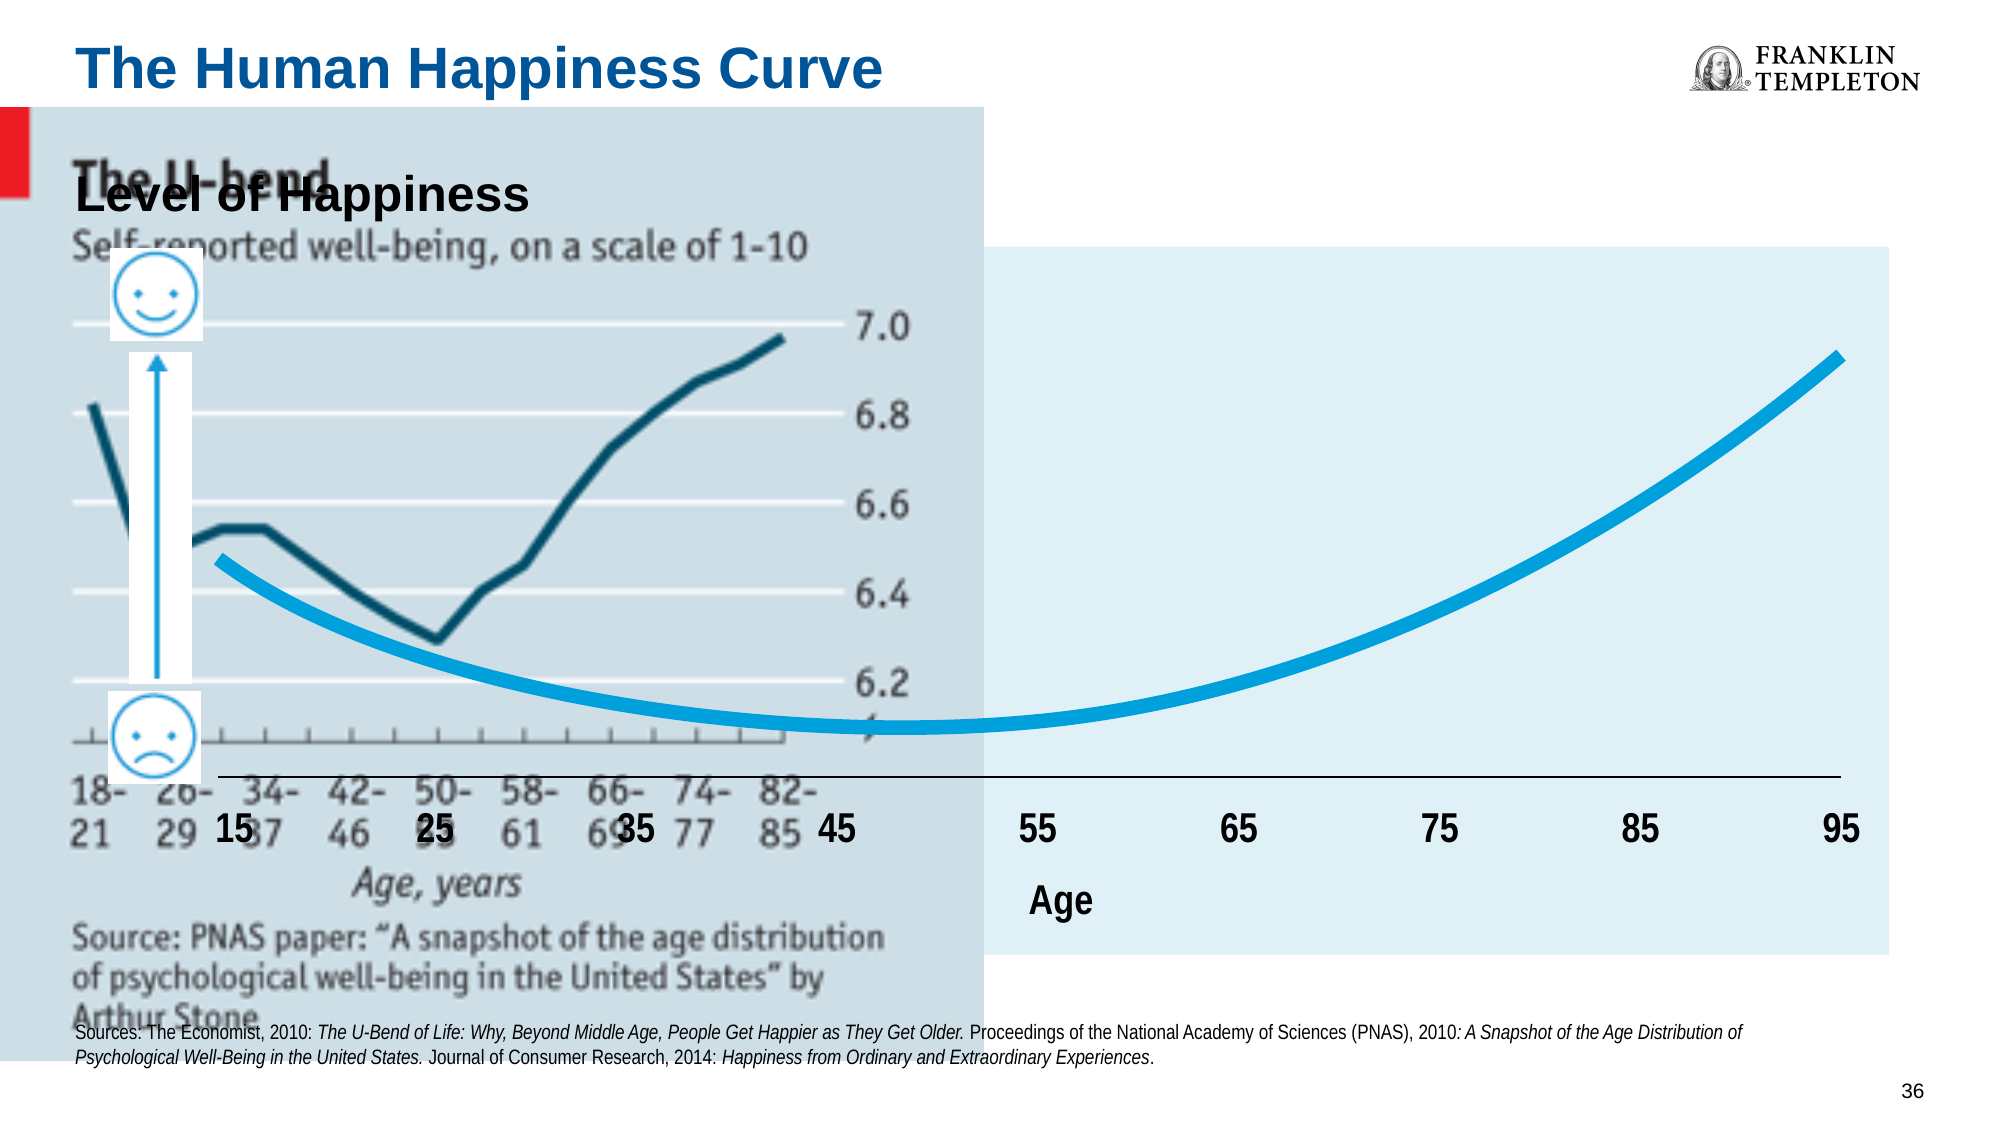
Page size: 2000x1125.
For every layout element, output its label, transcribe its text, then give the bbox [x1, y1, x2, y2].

slide_number 35 [1864, 1072, 1925, 1103]
text_box [989, 870, 1891, 957]
picture [1659, 14, 1953, 123]
text_box Age [989, 870, 1156, 931]
title The Human Happiness Curve [75, 29, 1545, 150]
text_box [989, 245, 1891, 790]
picture [108, 691, 201, 784]
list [0, 107, 985, 1062]
text_box Sources: The Economist, 2010: The U-Bend of Life: Why, Beyond Middle Age, People Get Happier as They Get Older. Proceedings of the National Academy of Sciences (PNAS), 2010: A Snapshot of the Age Distribution of Psychological Well-Being in the United States. Journal of Consumer Research, 2014: Happiness from Ordinary and Extraordinary Experiences. [985, 1018, 1851, 1069]
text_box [169, 793, 1907, 859]
picture [128, 351, 192, 684]
picture [110, 248, 203, 341]
text_box [989, 353, 1843, 728]
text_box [63, 294, 933, 941]
